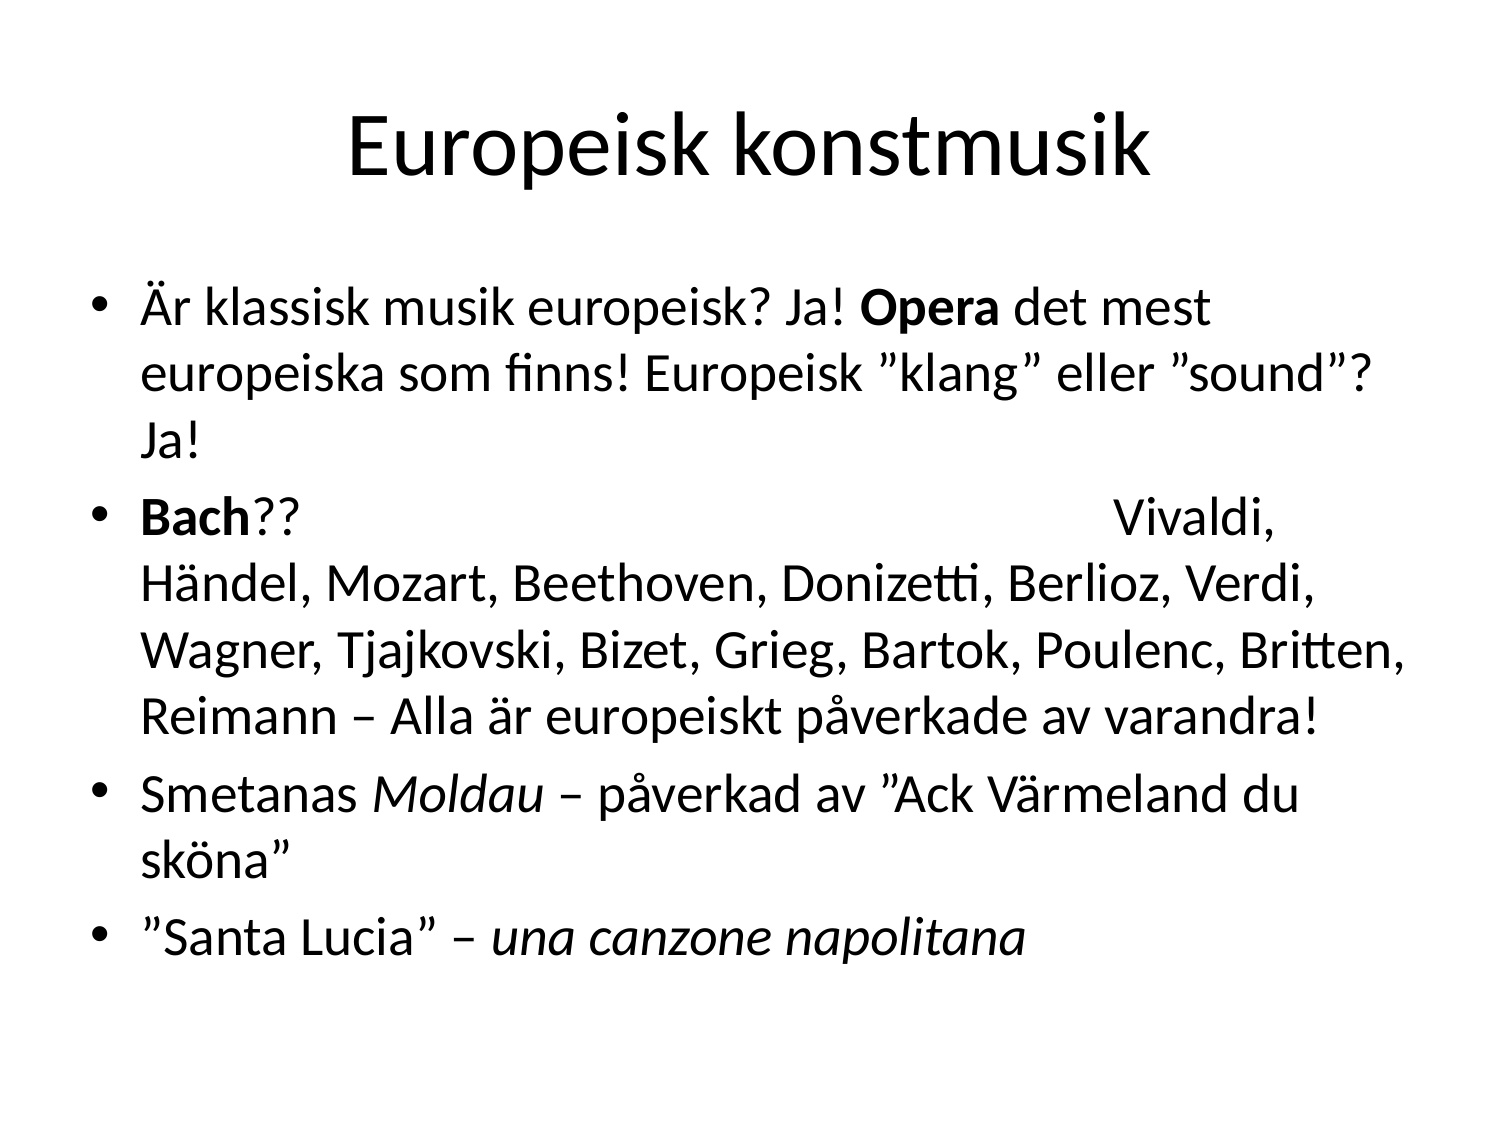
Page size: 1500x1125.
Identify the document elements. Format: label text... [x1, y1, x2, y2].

title Europeisk konstmusik [75, 45, 1425, 233]
list Är klassisk musik europeisk? Ja! Opera det mest europeiska som finns! Europeisk ”klang” eller ”sound”? Ja! Bach?? Vivaldi, Händel, Mozart, Beethoven, Donizetti, Berlioz, Verdi, Wagner, Tjajkovski, Bizet, Grieg, Bartok, Poulenc, Britten, Reimann – Alla är europeiskt påverkade av varandra! Smetanas Moldau – påverkad av ”Ack Värmeland du sköna” ”Santa Lucia” – una canzone napolitana [75, 262, 1425, 1005]
